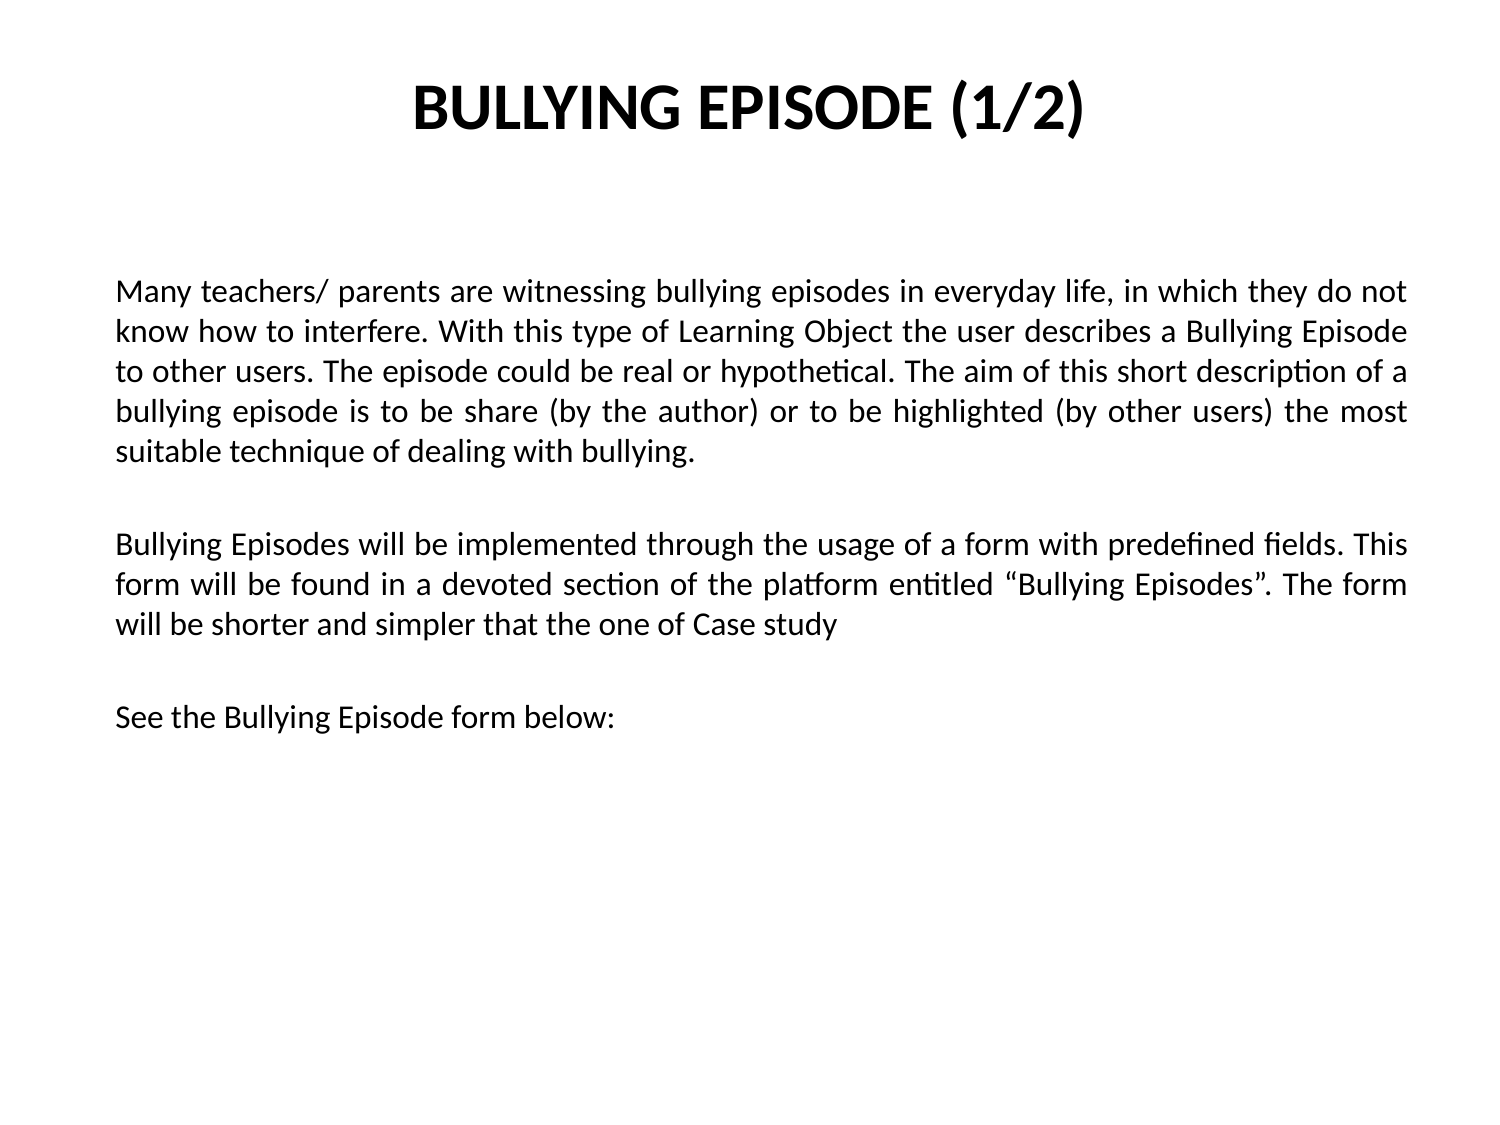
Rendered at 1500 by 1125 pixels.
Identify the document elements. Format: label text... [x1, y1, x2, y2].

title Bullying Episode (1/2) [75, 45, 1425, 161]
list Many teachers/ parents are witnessing bullying episodes in everyday life, in which they do not know how to interfere. With this type of Learning Object the user describes a Bullying Episode to other users. The episode could be real or hypothetical. The aim of this short description of a bullying episode is to be share (by the author) or to be highlighted (by other users) the most suitable technique of dealing with bullying. Bullying Episodes will be implemented through the usage of a form with predefined fields. This form will be found in a devoted section of the platform entitled “Bullying Episodes”. The form will be shorter and simpler that the one of Case study See the Bullying Episode form below: [100, 355, 1425, 846]
list Many teachers/ parents are witnessing bullying episodes in everyday life, in which they do not know how to interfere. With this type of Learning Object the user describes a Bullying Episode to other users. The episode could be real or hypothetical. The aim of this short description of a bullying episode is to be share (by the author) or to be highlighted (by other users) the most suitable technique of dealing with bullying. Bullying Episodes will be implemented through the usage of a form with predefined fields. This form will be found in a devoted section of the platform entitled “Bullying Episodes”. The form will be shorter and simpler that the one of Case study See the Bullying Episode form below: [100, 262, 1425, 354]
